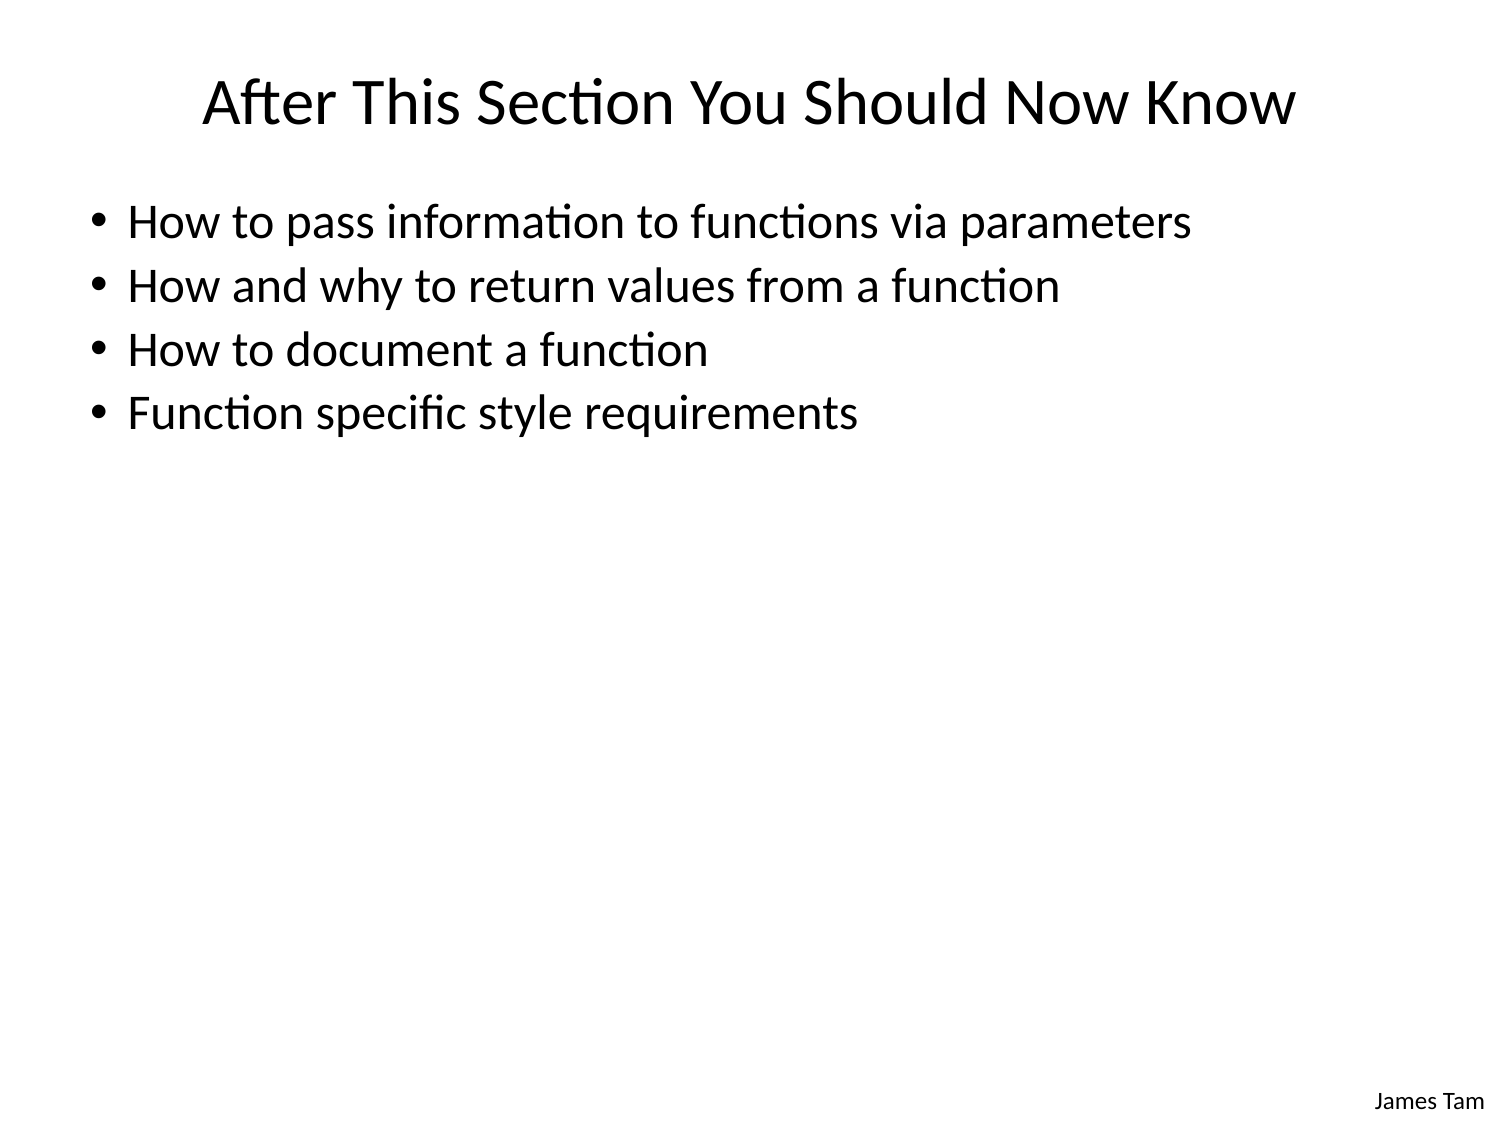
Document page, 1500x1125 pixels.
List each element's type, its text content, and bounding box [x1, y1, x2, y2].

list How to pass information to functions via parameters How and why to return values from a function How to document a function Function specific style requirements [75, 187, 1425, 1075]
title After This Section You Should Now Know [75, 45, 1425, 150]
